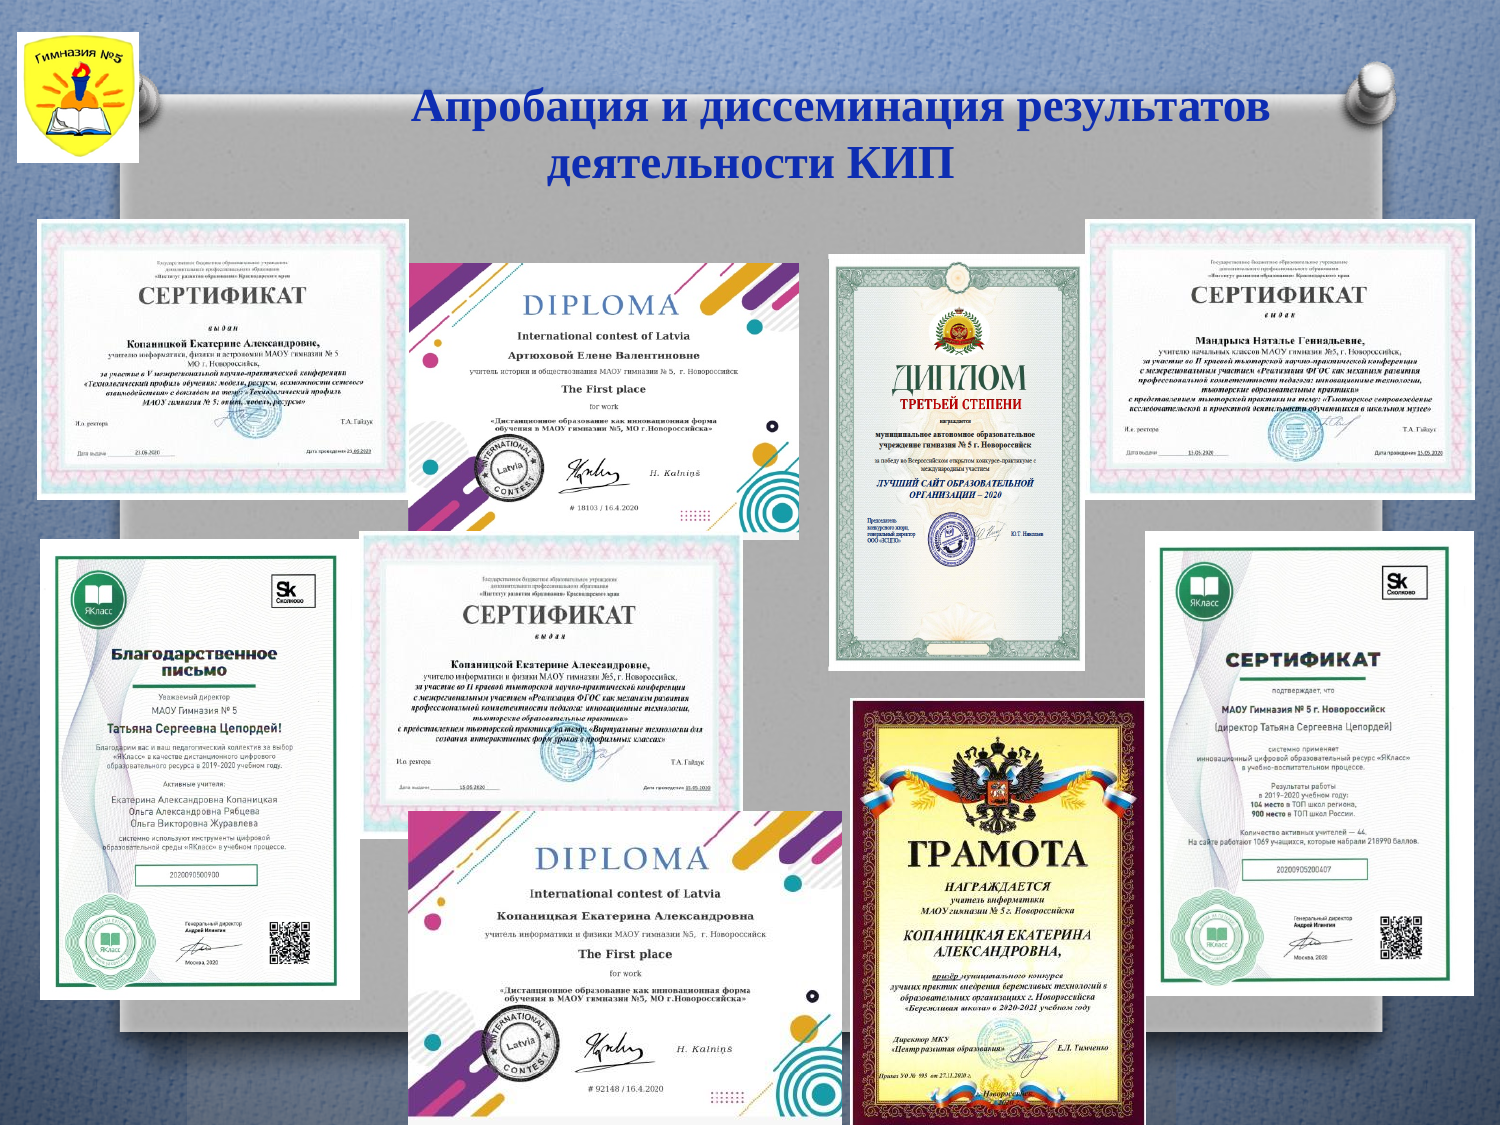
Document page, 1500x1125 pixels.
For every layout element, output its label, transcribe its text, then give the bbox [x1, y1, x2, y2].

picture [17, 29, 194, 163]
picture [40, 530, 842, 1125]
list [408, 263, 799, 540]
picture [1084, 219, 1476, 500]
picture [849, 530, 1474, 1125]
picture [1323, 35, 1439, 156]
title Апробация и диссеминация результатов деятельности КИП [179, 66, 1323, 197]
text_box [828, 253, 1086, 671]
picture [36, 219, 409, 500]
